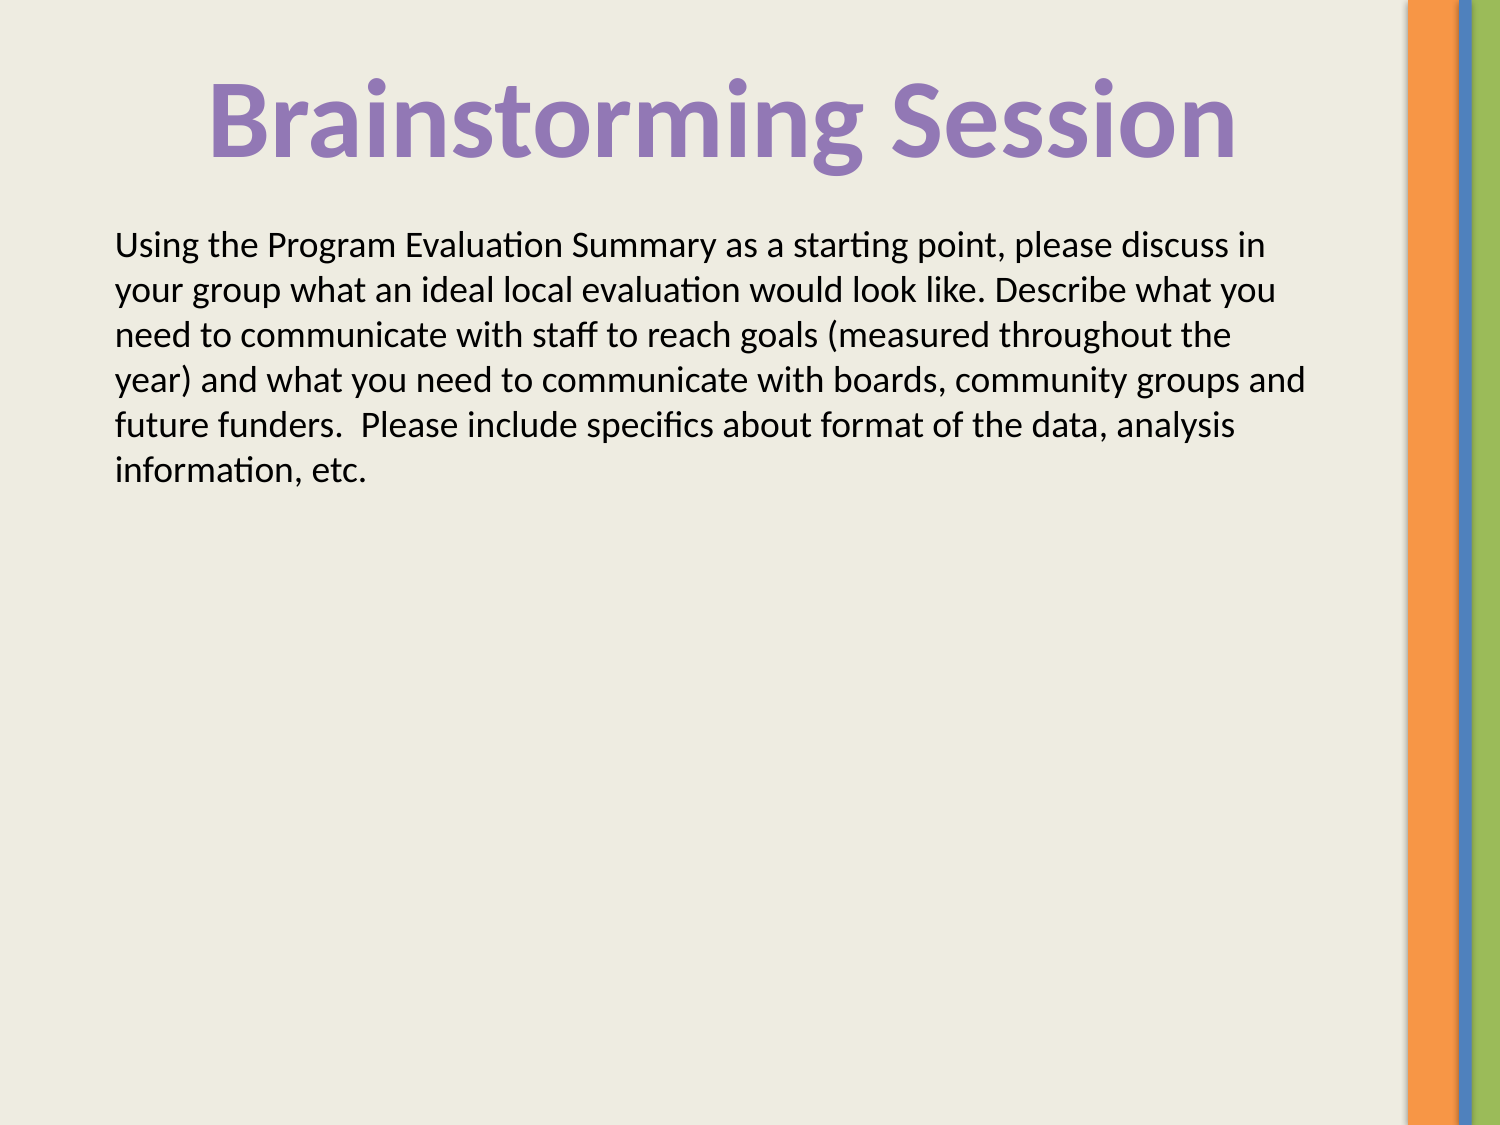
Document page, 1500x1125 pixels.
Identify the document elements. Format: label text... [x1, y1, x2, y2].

text_box Using the Program Evaluation Summary as a starting point, please discuss in your group what an ideal local evaluation would look like. Describe what you need to communicate with staff to reach goals (measured throughout the year) and what you need to communicate with boards, community groups and future funders. Please include specifics about format of the data, analysis information, etc. [99, 212, 1325, 498]
text_box Brainstorming Session [192, 37, 1256, 188]
